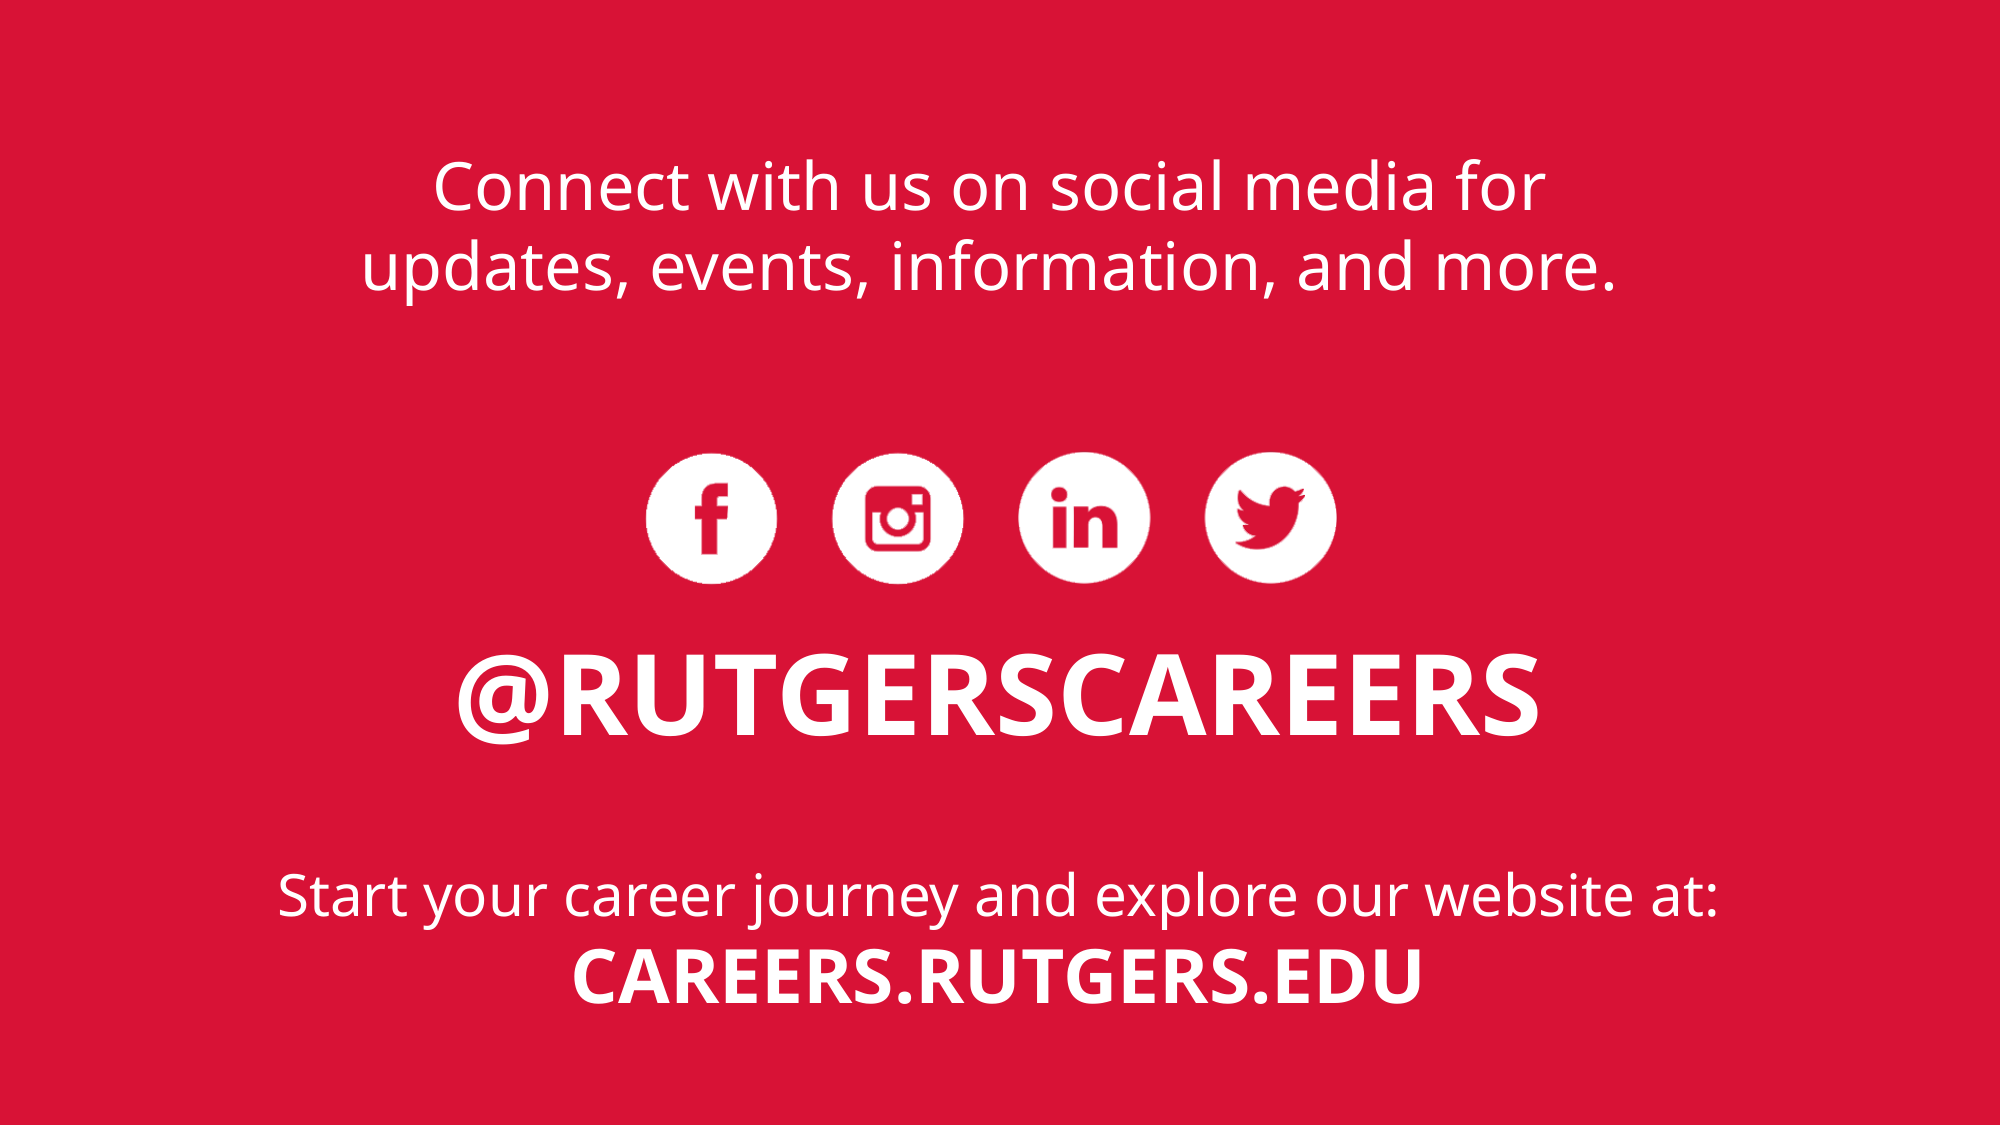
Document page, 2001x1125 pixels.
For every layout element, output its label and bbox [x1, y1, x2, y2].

picture [582, 401, 1363, 621]
